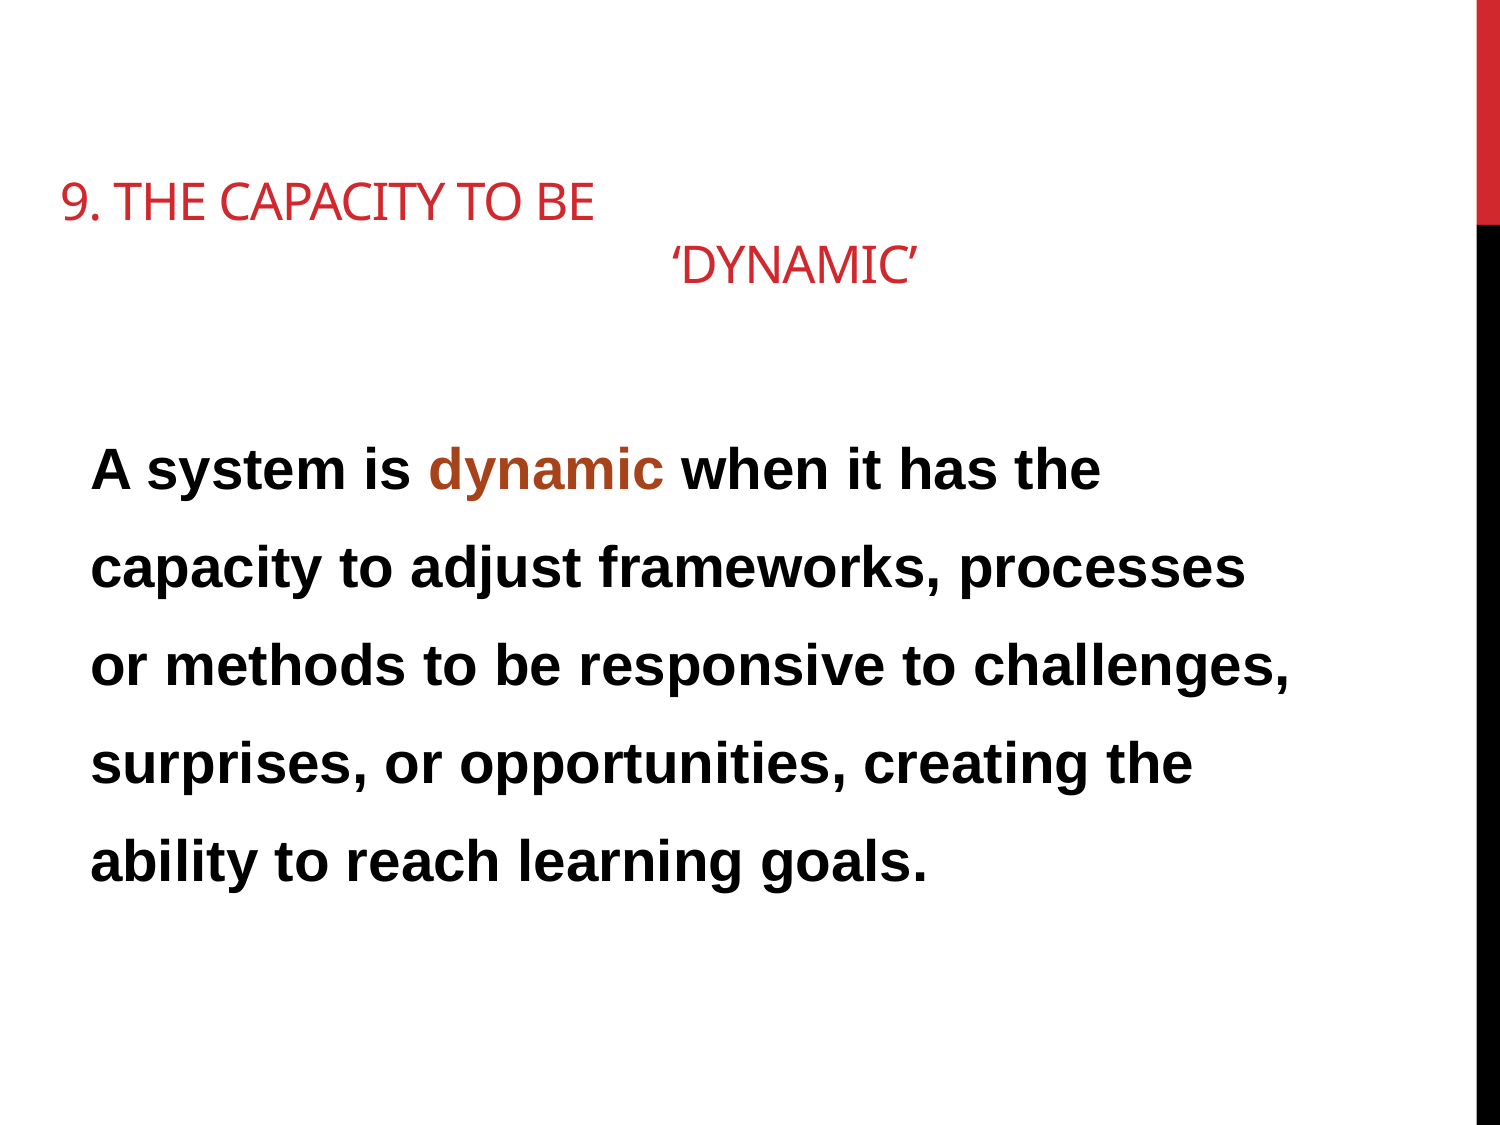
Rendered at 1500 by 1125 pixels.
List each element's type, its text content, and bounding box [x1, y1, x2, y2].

list A system is dynamic when it has the capacity to adjust frameworks, processes or methods to be responsive to challenges, surprises, or opportunities, creating the ability to reach learning goals. [75, 301, 1325, 1066]
title 9. The Capacity to be ‘Dynamic’ [44, 99, 1444, 302]
